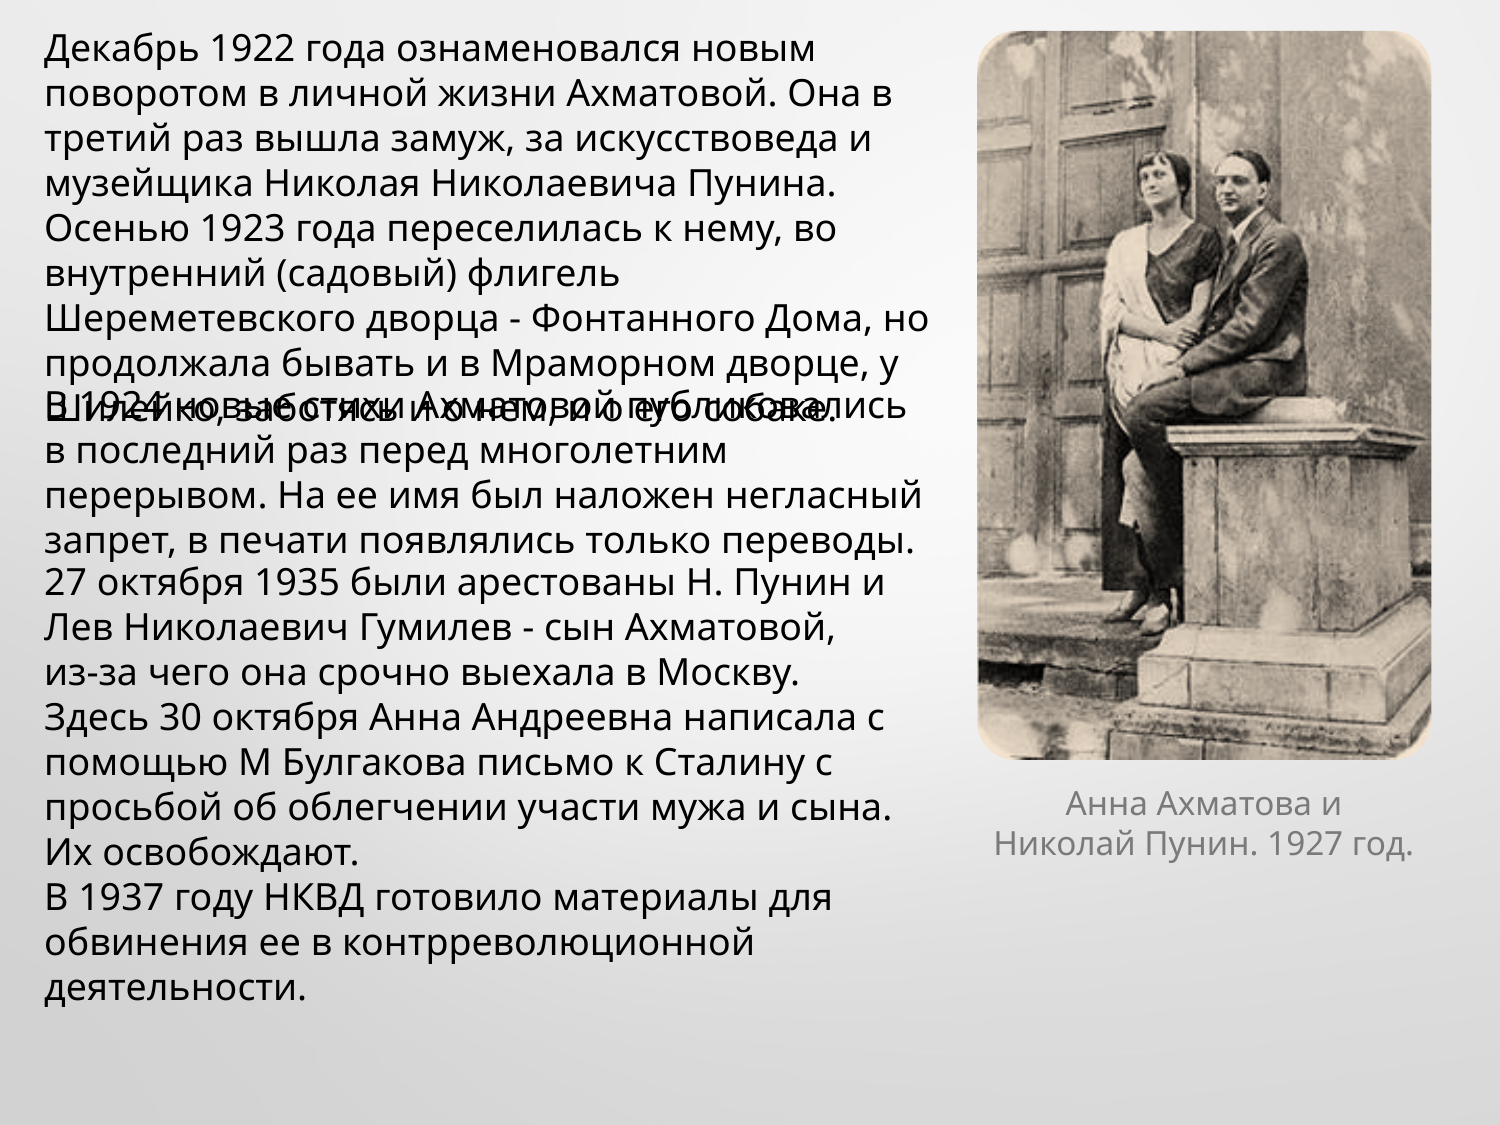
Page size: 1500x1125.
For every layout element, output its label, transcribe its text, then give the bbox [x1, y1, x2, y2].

text_box Декабрь 1922 года ознаменовался новым поворотом в личной жизни Ахматовой. Она в третий раз вышла замуж, за искусствоведа и музейщика Николая Николаевича Пунина. Осенью 1923 года переселилась к нему, во внутренний (садовый) флигель Шереметевского дворца - Фонтанного Дома, но продолжала бывать и в Мраморном дворце, у Шилейко, заботясь и о нем, и о его собаке. [29, 16, 951, 373]
text_box В 1924 новые стихи Ахматовой публиковались в последний раз перед многолетним перерывом. На ее имя был наложен негласный запрет, в печати появлялись только переводы. [29, 373, 951, 569]
text_box 27 октября 1935 были арестованы Н. Пунин и Лев Николаевич Гумилев - сын Ахматовой, из-за чего она срочно выехала в Москву. Здесь 30 октября Анна Андреевна написала с помощью М Булгакова письмо к Сталину с просьбой об облегчении участи мужа и сына. Их освобождают. В 1937 году НКВД готовило материалы для обвинения ее в контрреволюционной деятельности. [29, 550, 916, 1016]
picture [976, 30, 1432, 761]
text_box Анна Ахматова и Николай Пунин. 1927 год. [977, 775, 1432, 870]
